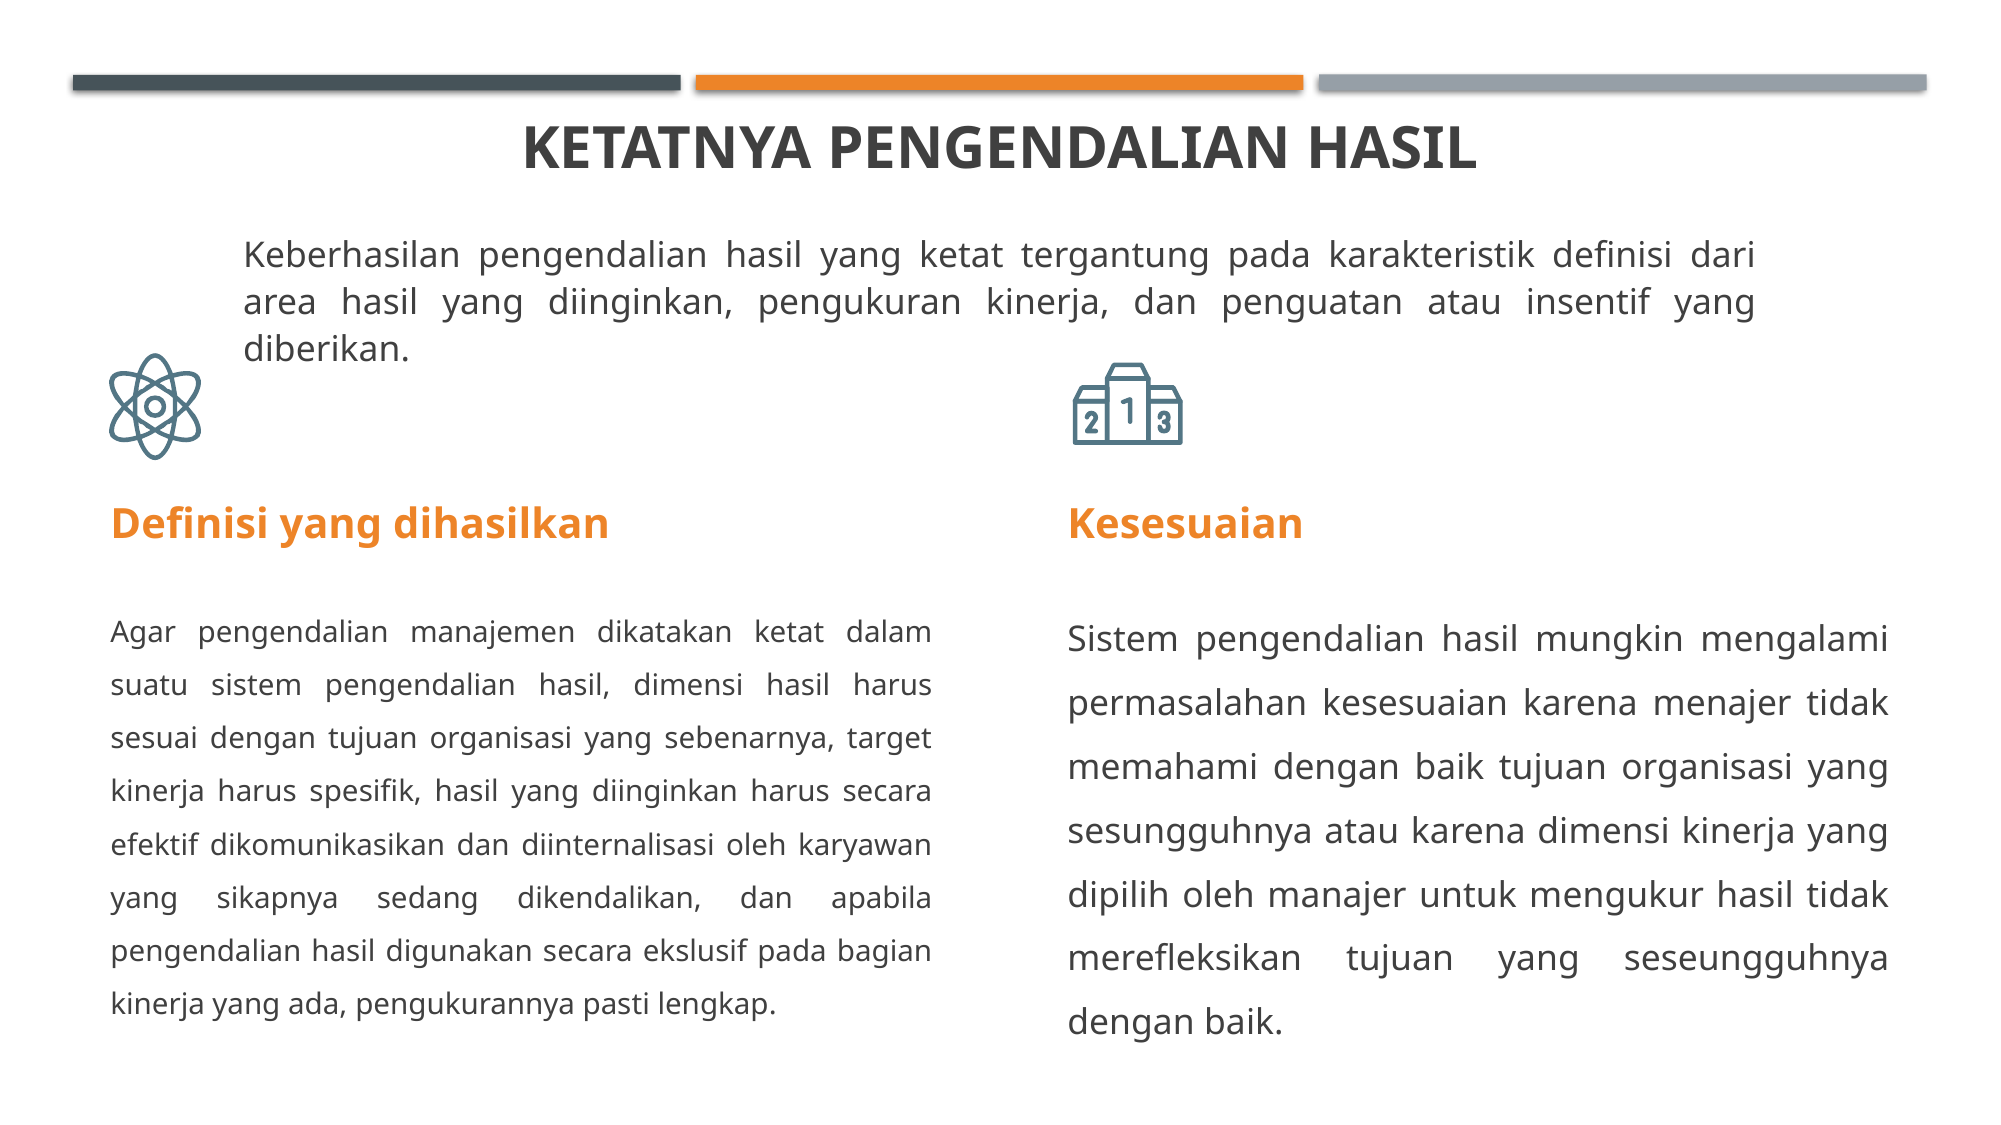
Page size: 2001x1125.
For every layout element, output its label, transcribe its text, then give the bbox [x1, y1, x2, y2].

list Definisi yang dihasilkan [95, 476, 948, 569]
text_box Keberhasilan pengendalian hasil yang ketat tergantung pada karakteristik definisi dari area hasil yang diinginkan, pengukuran kinerja, dan penguatan atau insentif yang diberikan. [228, 220, 1772, 436]
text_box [106, 352, 204, 461]
list Kesesuaian [1052, 476, 1905, 568]
list Sistem pengendalian hasil mungkin mengalami permasalahan kesesuaian karena menajer tidak memahami dengan baik tujuan organisasi yang sesungguhnya atau karena dimensi kinerja yang dipilih oleh manajer untuk mengukur hasil tidak merefleksikan tujuan yang seseungguhnya dengan baik. [1052, 587, 1905, 1069]
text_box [1071, 362, 1184, 446]
title KETATNYA PENGENDALIAN HASIL [95, 95, 1905, 188]
list Agar pengendalian manajemen dikatakan ketat dalam suatu sistem pengendalian hasil, dimensi hasil harus sesuai dengan tujuan organisasi yang sebenarnya, target kinerja harus spesifik, hasil yang diinginkan harus secara efektif dikomunikasikan dan diinternalisasi oleh karyawan yang sikapnya sedang dikendalikan, dan apabila pengendalian hasil digunakan secara ekslusif pada bagian kinerja yang ada, pengukurannya pasti lengkap. [95, 587, 948, 1069]
